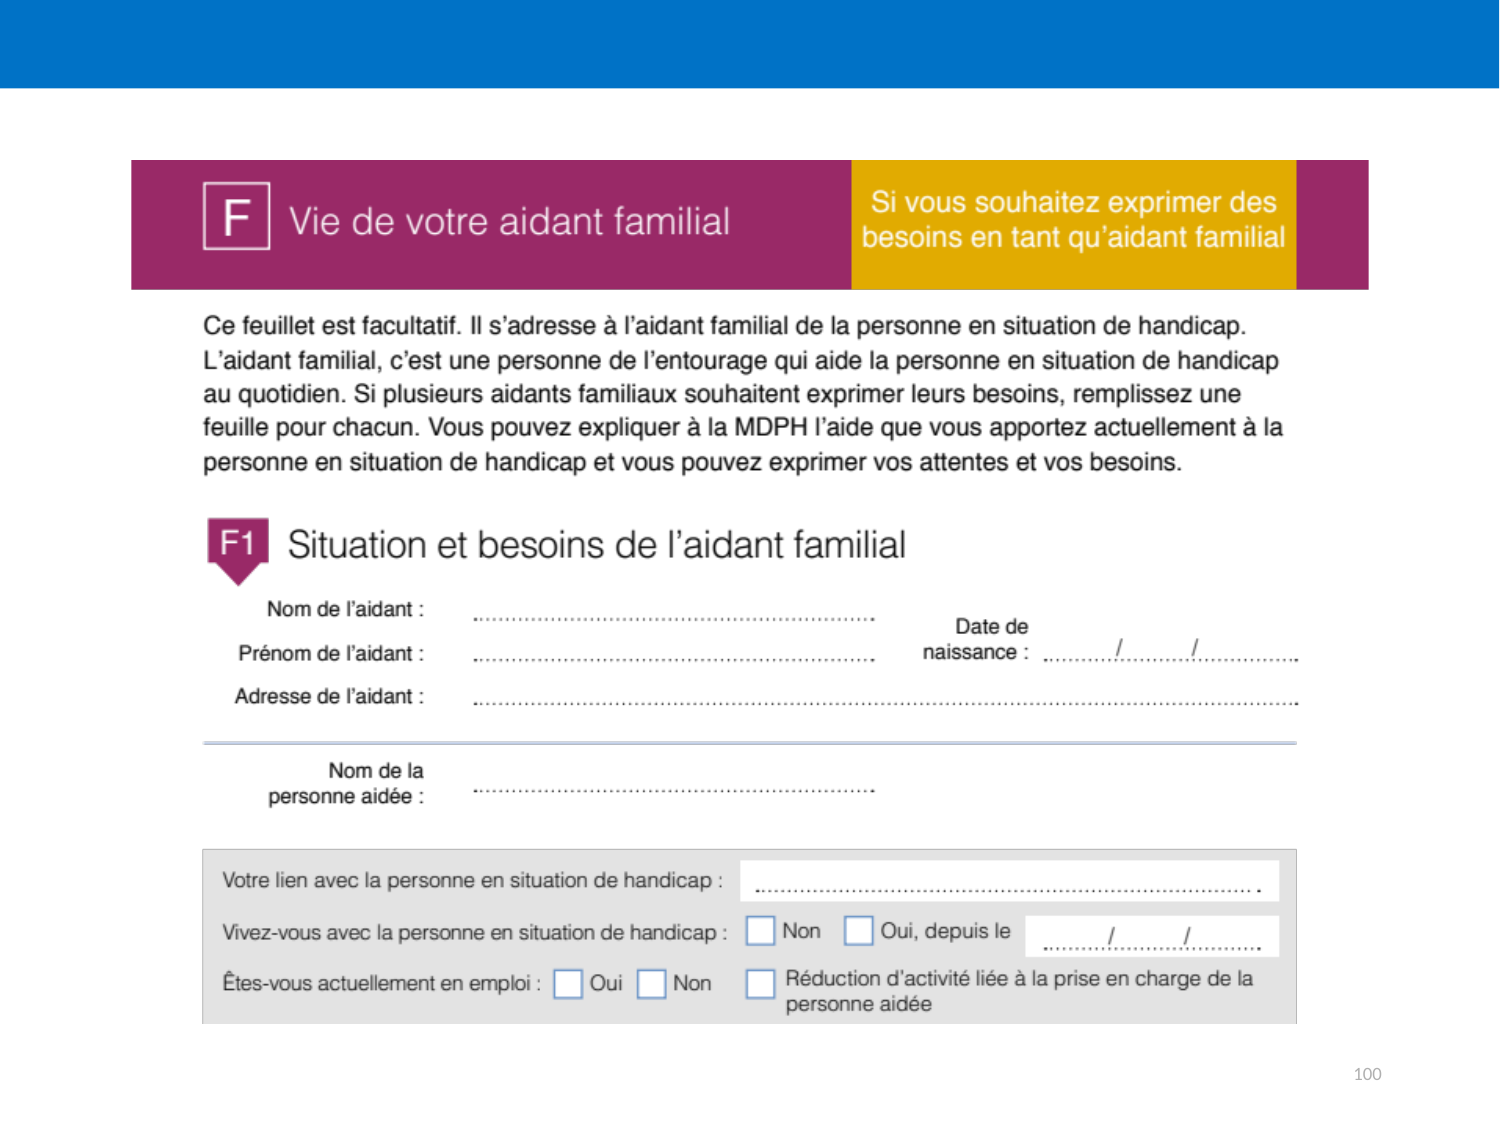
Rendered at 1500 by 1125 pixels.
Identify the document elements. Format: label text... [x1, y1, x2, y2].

picture [131, 160, 1369, 1024]
slide_number 100 [1059, 1042, 1397, 1103]
